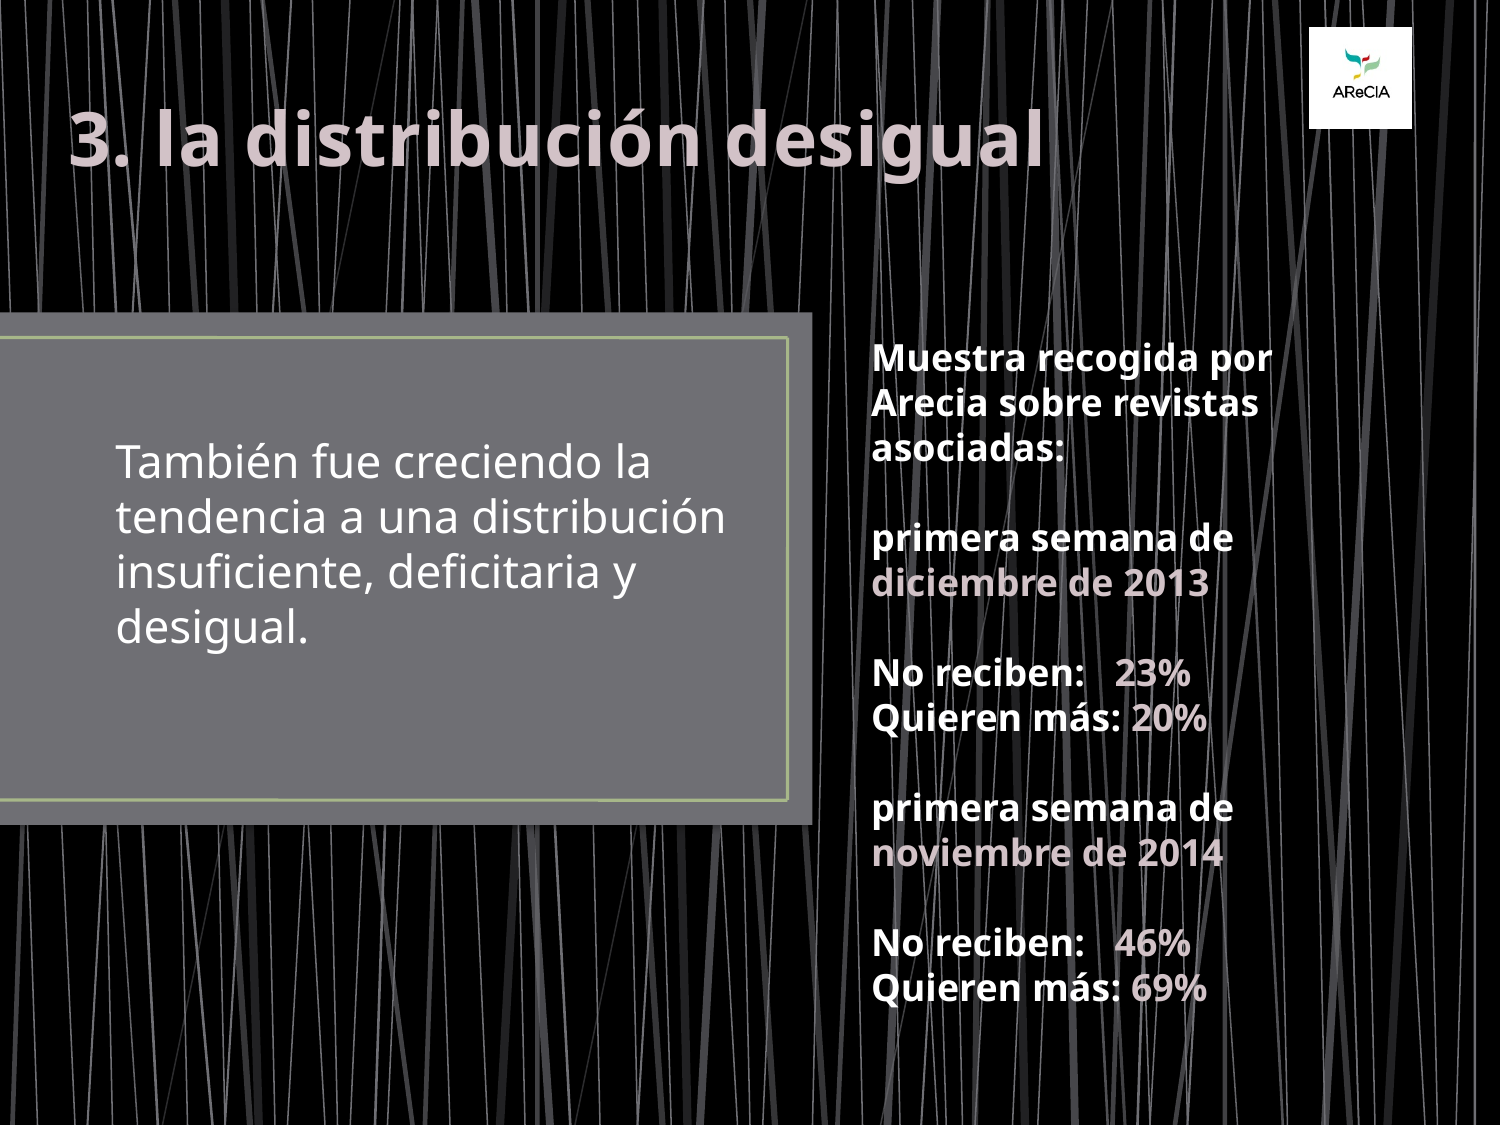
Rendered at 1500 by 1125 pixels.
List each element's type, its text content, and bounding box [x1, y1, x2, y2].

title 3. la distribución desigual [53, 42, 1329, 190]
text_box Muestra recogida por Arecia sobre revistas asociadas: primera semana de diciembre de 2013 No reciben: 23% Quieren más: 20% primera semana de noviembre de 2014 No reciben: 46% Quieren más: 69% [856, 326, 1412, 1016]
subtitle También fue creciendo la tendencia a una distribución insuficiente, deficitaria y desigual. [100, 361, 750, 906]
picture [1309, 26, 1412, 130]
